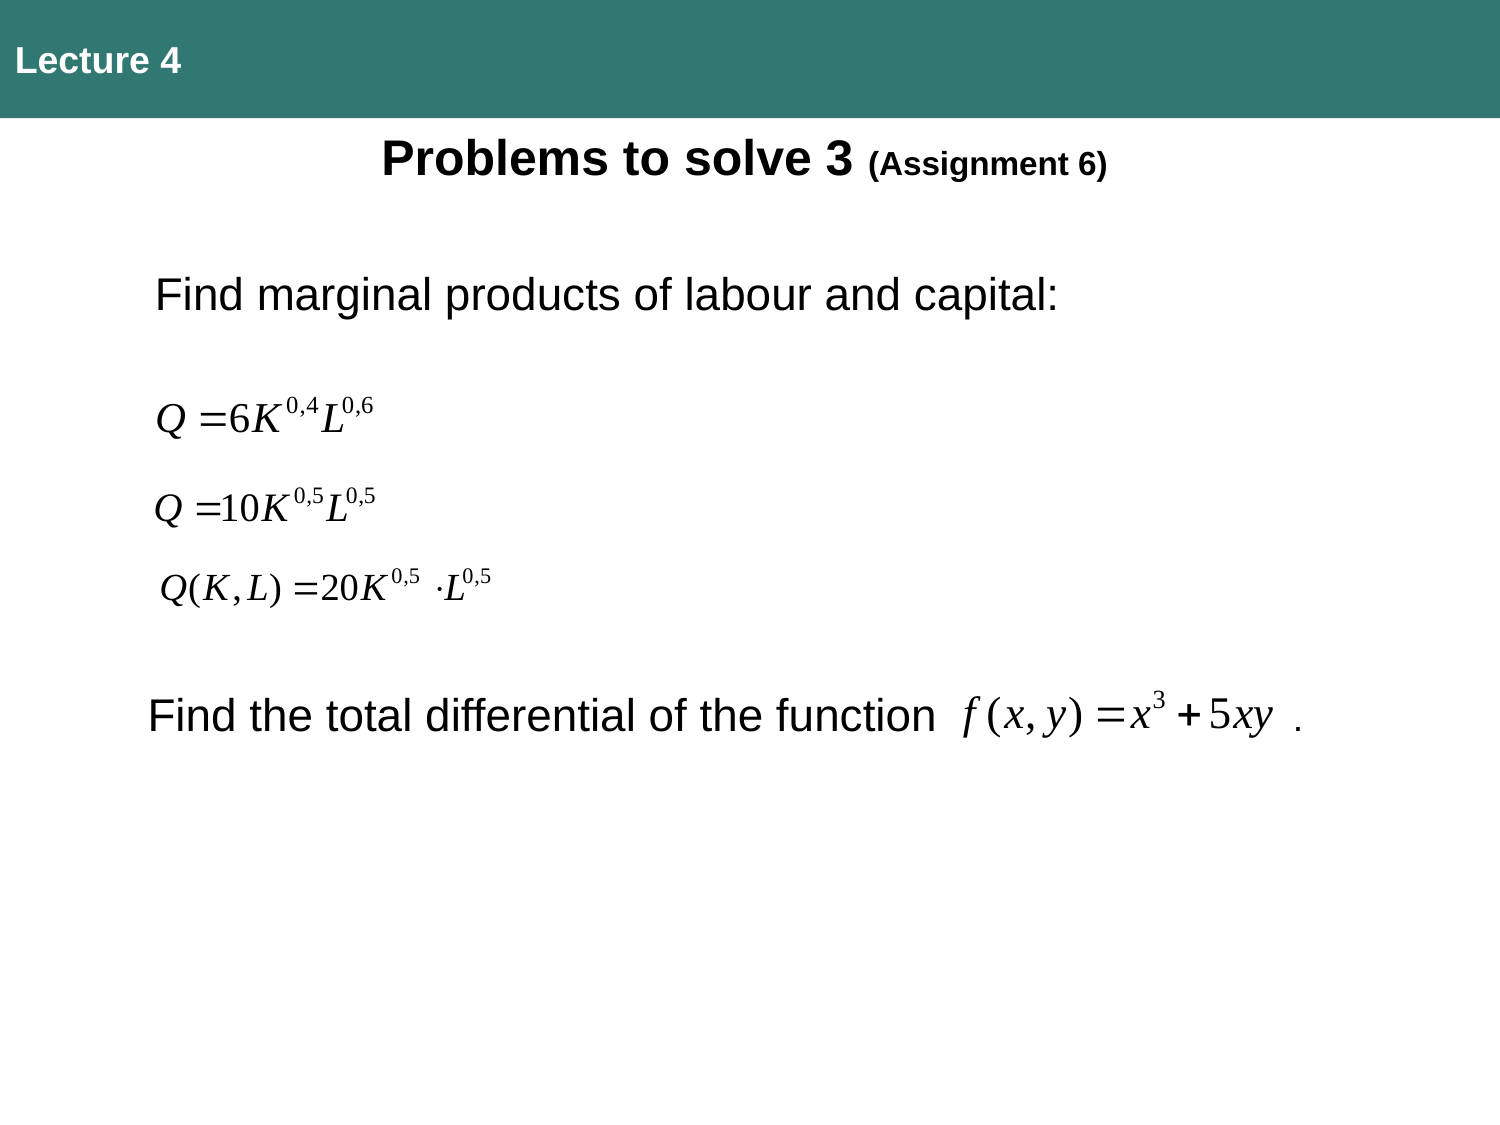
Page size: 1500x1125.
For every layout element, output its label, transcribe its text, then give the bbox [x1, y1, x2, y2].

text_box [149, 385, 382, 451]
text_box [947, 679, 1284, 748]
text_box [52, 254, 1444, 543]
text_box Find marginal products of labour and capital: [140, 257, 1076, 327]
text_box Find the total differential of the function . [132, 677, 1320, 748]
text_box [52, 544, 1444, 874]
text_box Problems to solve 3 (Assignment 6) [55, 118, 1444, 193]
text_box Lecture 4 [0, 1, 1500, 120]
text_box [154, 558, 498, 617]
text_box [148, 477, 382, 539]
